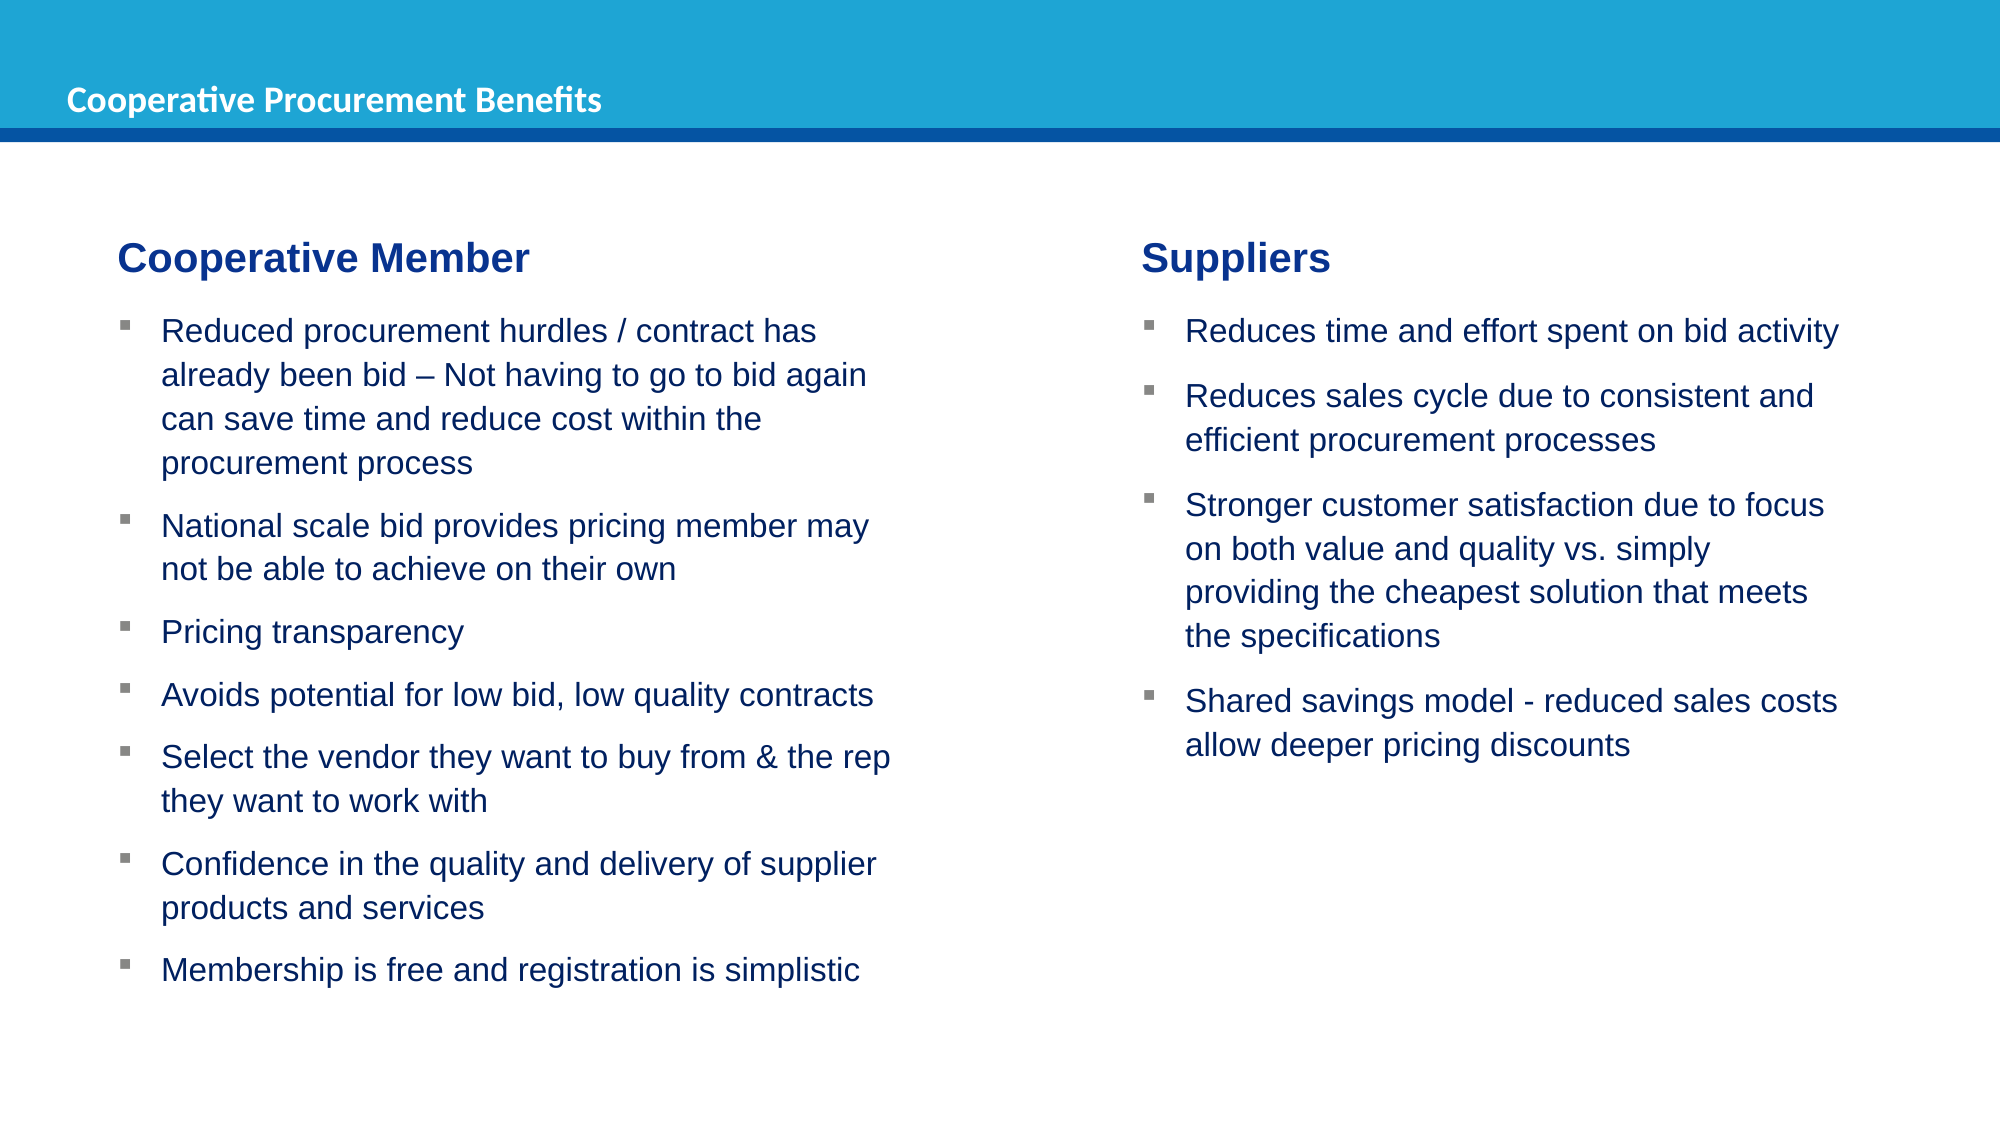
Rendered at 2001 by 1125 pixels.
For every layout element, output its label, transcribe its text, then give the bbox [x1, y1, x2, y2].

text_box [0, 0, 2000, 127]
text_box Cooperative Member Reduced procurement hurdles / contract has already been bid – Not having to go to bid again can save time and reduce cost within the procurement process National scale bid provides pricing member may not be able to achieve on their own Pricing transparency Avoids potential for low bid, low quality contracts Select the vendor they want to buy from & the rep they want to work with Confidence in the quality and delivery of supplier products and services Membership is free and registration is simplistic [102, 218, 932, 996]
text_box Suppliers Reduces time and effort spent on bid activity Reduces sales cycle due to consistent and efficient procurement processes Stronger customer satisfaction due to focus on both value and quality vs. simply providing the cheapest solution that meets the specifications Shared savings model - reduced sales costs allow deeper pricing discounts [1126, 218, 1861, 836]
text_box [0, 127, 2000, 143]
text_box Cooperative Procurement Benefits [52, 67, 1618, 128]
